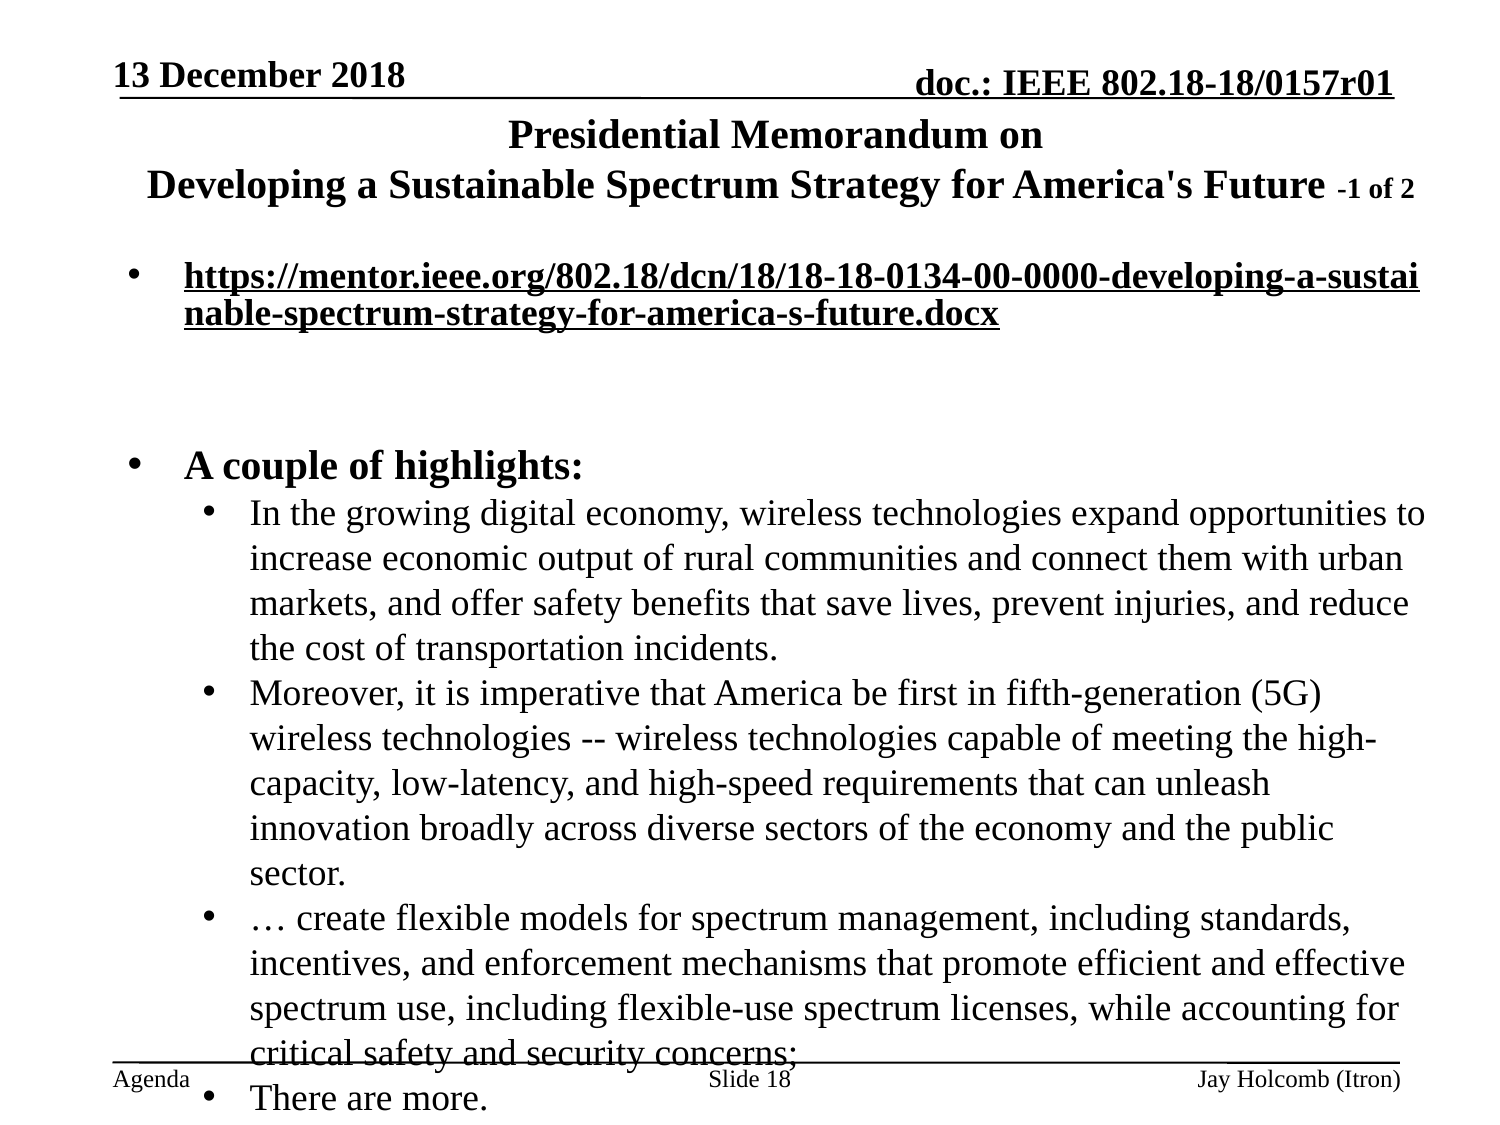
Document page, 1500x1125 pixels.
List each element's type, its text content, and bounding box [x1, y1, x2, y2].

footer Jay Holcomb (Itron) [878, 1061, 1402, 1093]
list https://mentor.ieee.org/802.18/dcn/18/18-18-0134-00-0000-developing-a-sustainable-spectrum-strategy-for-america-s-future.docx A couple of highlights: In the growing digital economy, wireless technologies expand opportunities to increase economic output of rural communities and connect them with urban markets, and offer safety benefits that save lives, prevent injuries, and reduce the cost of transportation incidents. Moreover, it is imperative that America be first in fifth-generation (5G) wireless technologies -- wireless technologies capable of meeting the high-capacity, low-latency, and high-speed requirements that can unleash innovation broadly across diverse sectors of the economy and the public sector. … create flexible models for spectrum management, including standards, incentives, and enforcement mechanisms that promote efficient and effective spectrum use, including flexible-use spectrum licenses, while accounting for critical safety and security concerns; There are more. [112, 213, 1451, 1063]
slide_number Slide 18 [699, 1061, 800, 1123]
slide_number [112, 49, 488, 95]
text_box Presidential Memorandum on Developing a Sustainable Spectrum Strategy for America's Future -1 of 2 [112, 101, 1450, 213]
